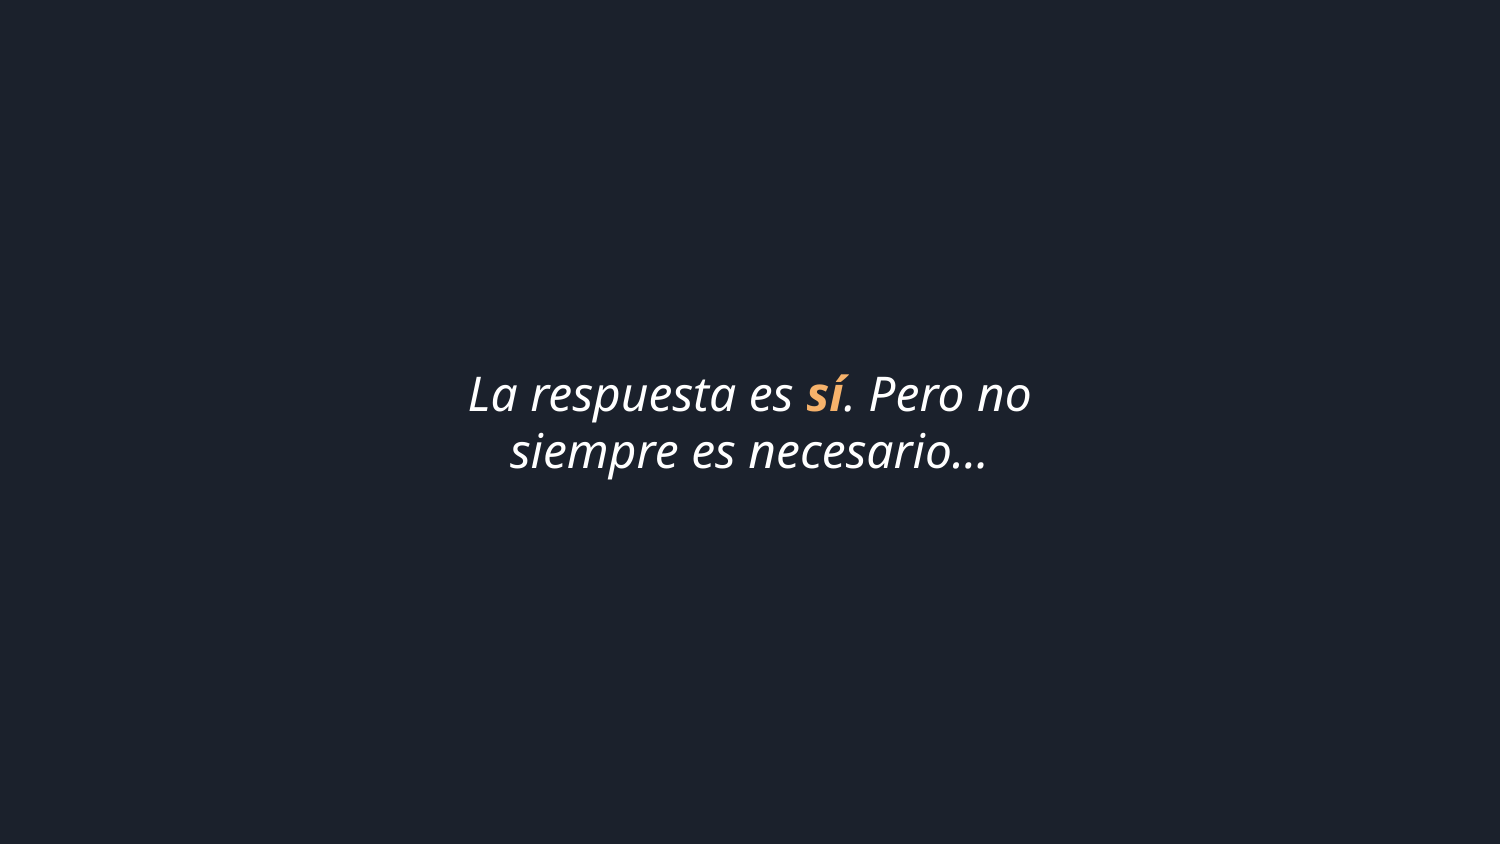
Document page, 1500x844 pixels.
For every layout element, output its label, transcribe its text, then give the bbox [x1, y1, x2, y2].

text_box La respuesta es sí. Pero no siempre es necesario… [381, 348, 1119, 494]
